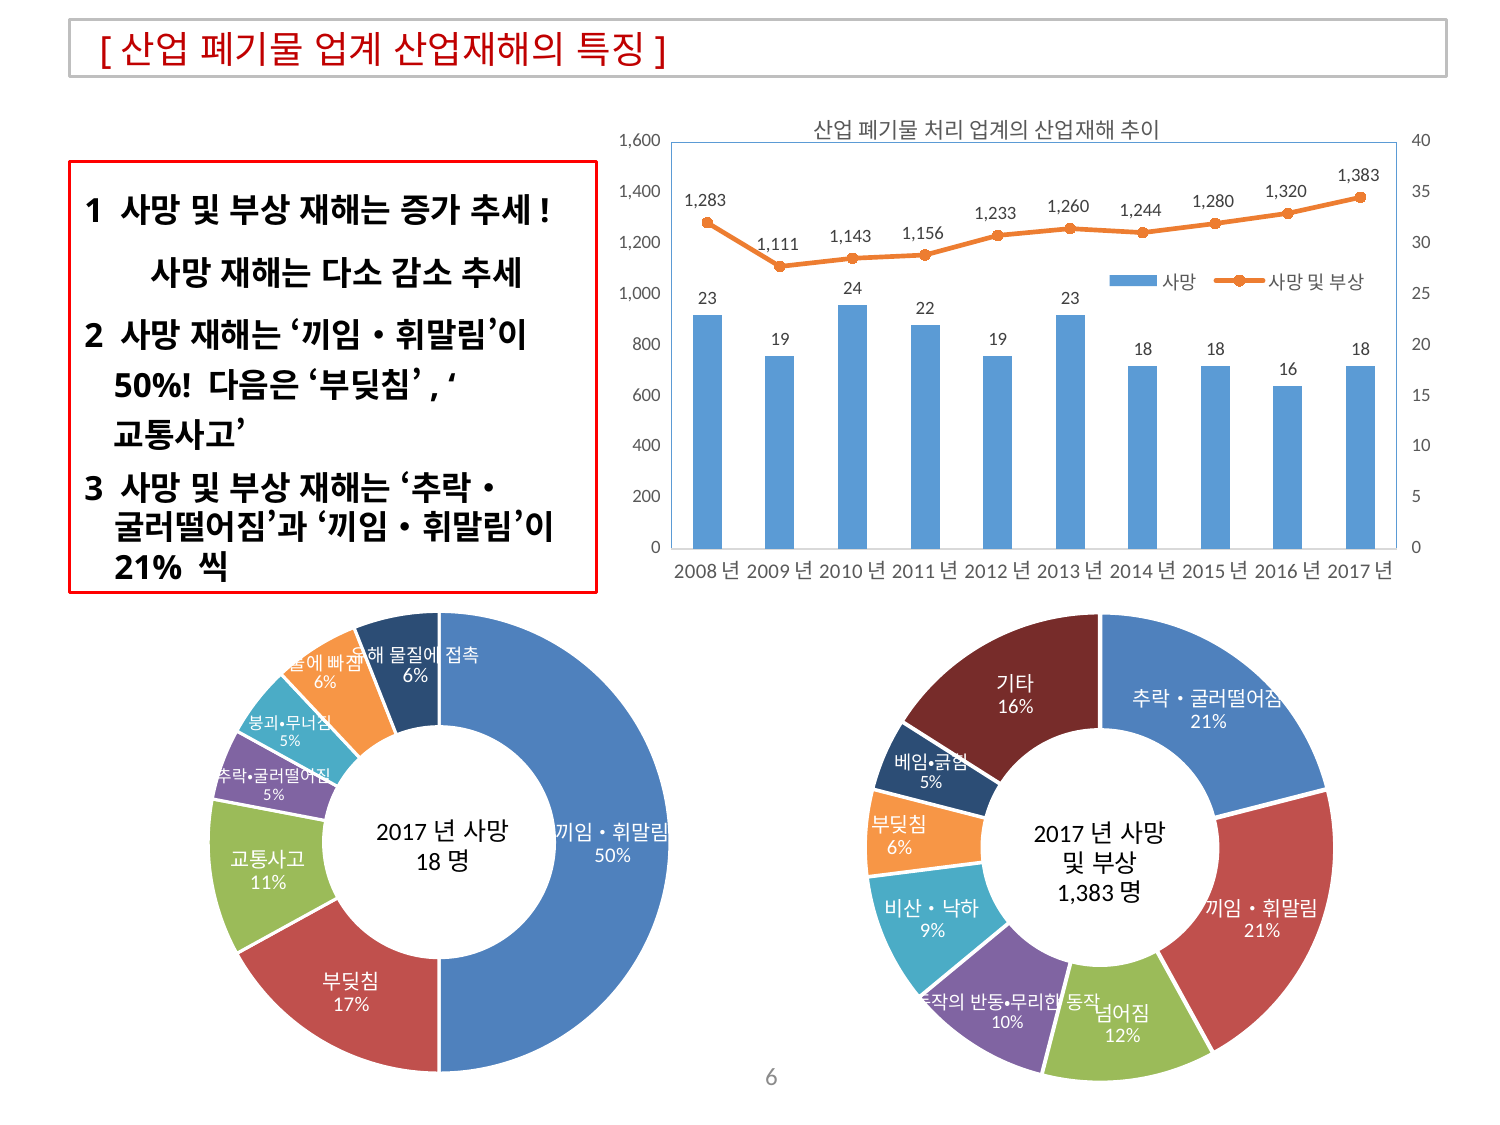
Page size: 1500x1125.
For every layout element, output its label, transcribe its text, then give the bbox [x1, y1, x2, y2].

chart [593, 101, 1448, 593]
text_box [863, 611, 1337, 1084]
slide_number 6 [596, 1045, 947, 1106]
text_box 1 사망 및 부상 재해는 증가 추세! 사망 재해는 다소 감소 추세 2 사망 재해는 ‘끼임・휘말림’이 50%! 다음은 ‘부딪침’, ‘교통사고’ 3 사망 및 부상 재해는 ‘추락・굴러떨어짐’과 ‘끼임・휘말림’이 21% 씩 [69, 161, 587, 593]
text_box [산업 폐기물 업계 산업재해의 특징] [69, 19, 1447, 77]
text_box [206, 609, 680, 1083]
